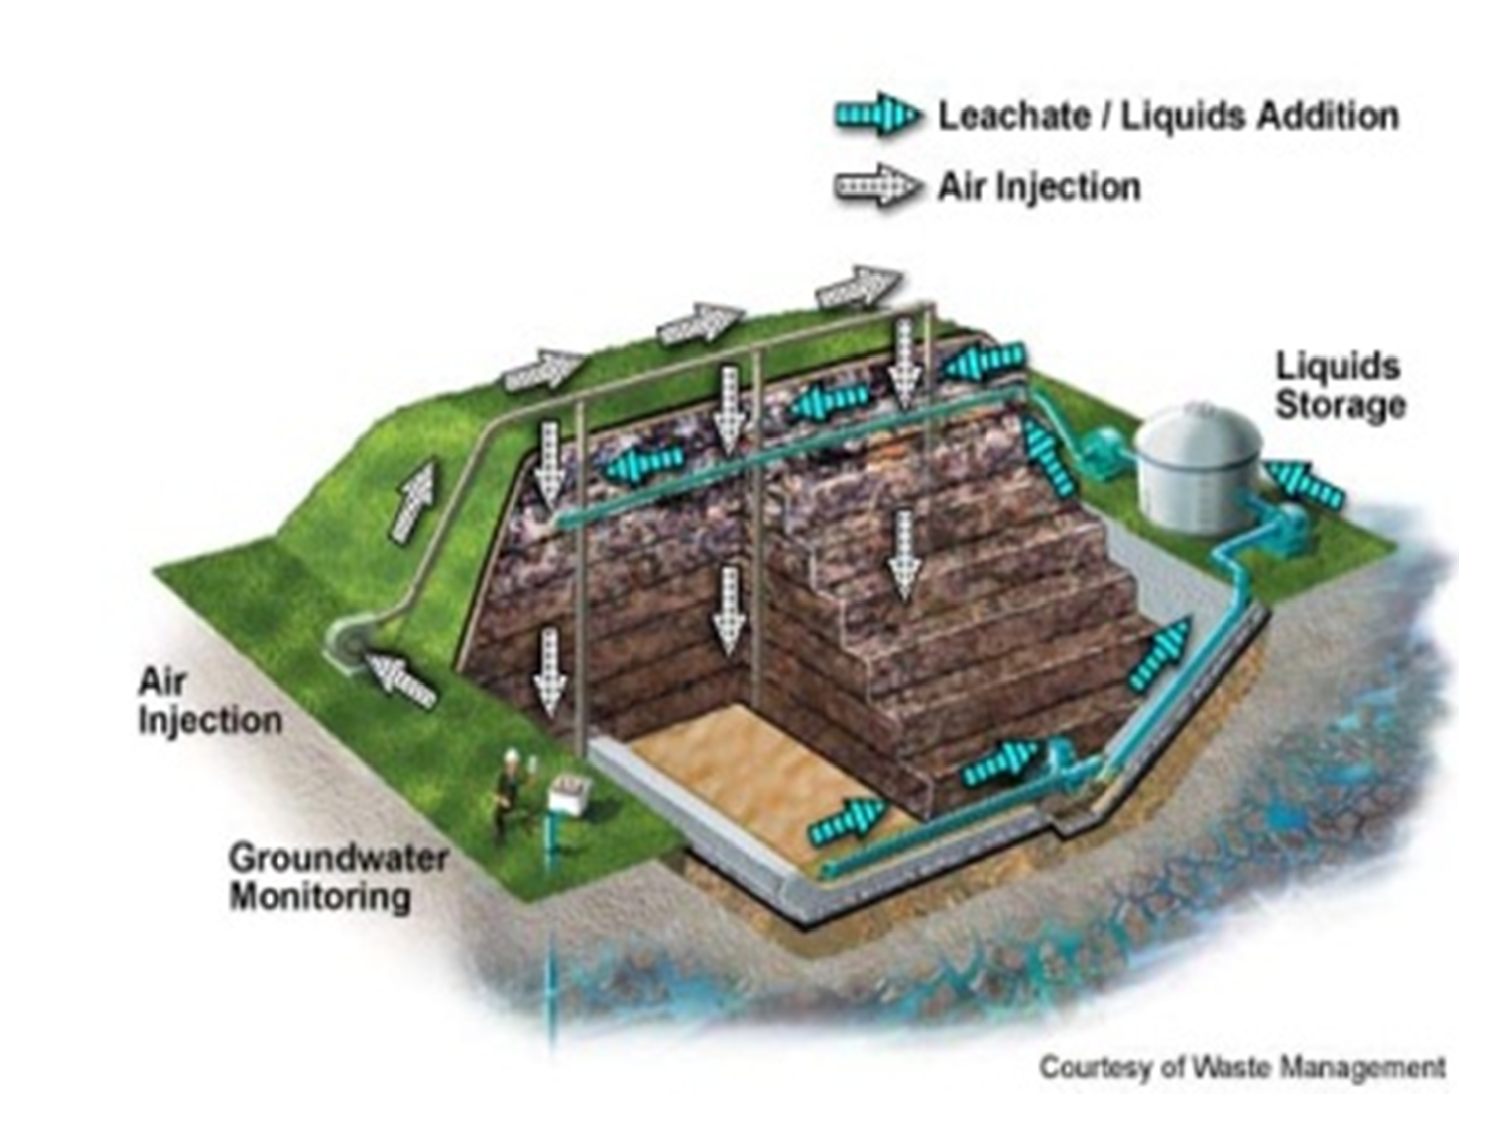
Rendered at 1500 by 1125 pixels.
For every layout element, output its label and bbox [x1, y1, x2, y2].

list [41, 30, 1459, 1095]
